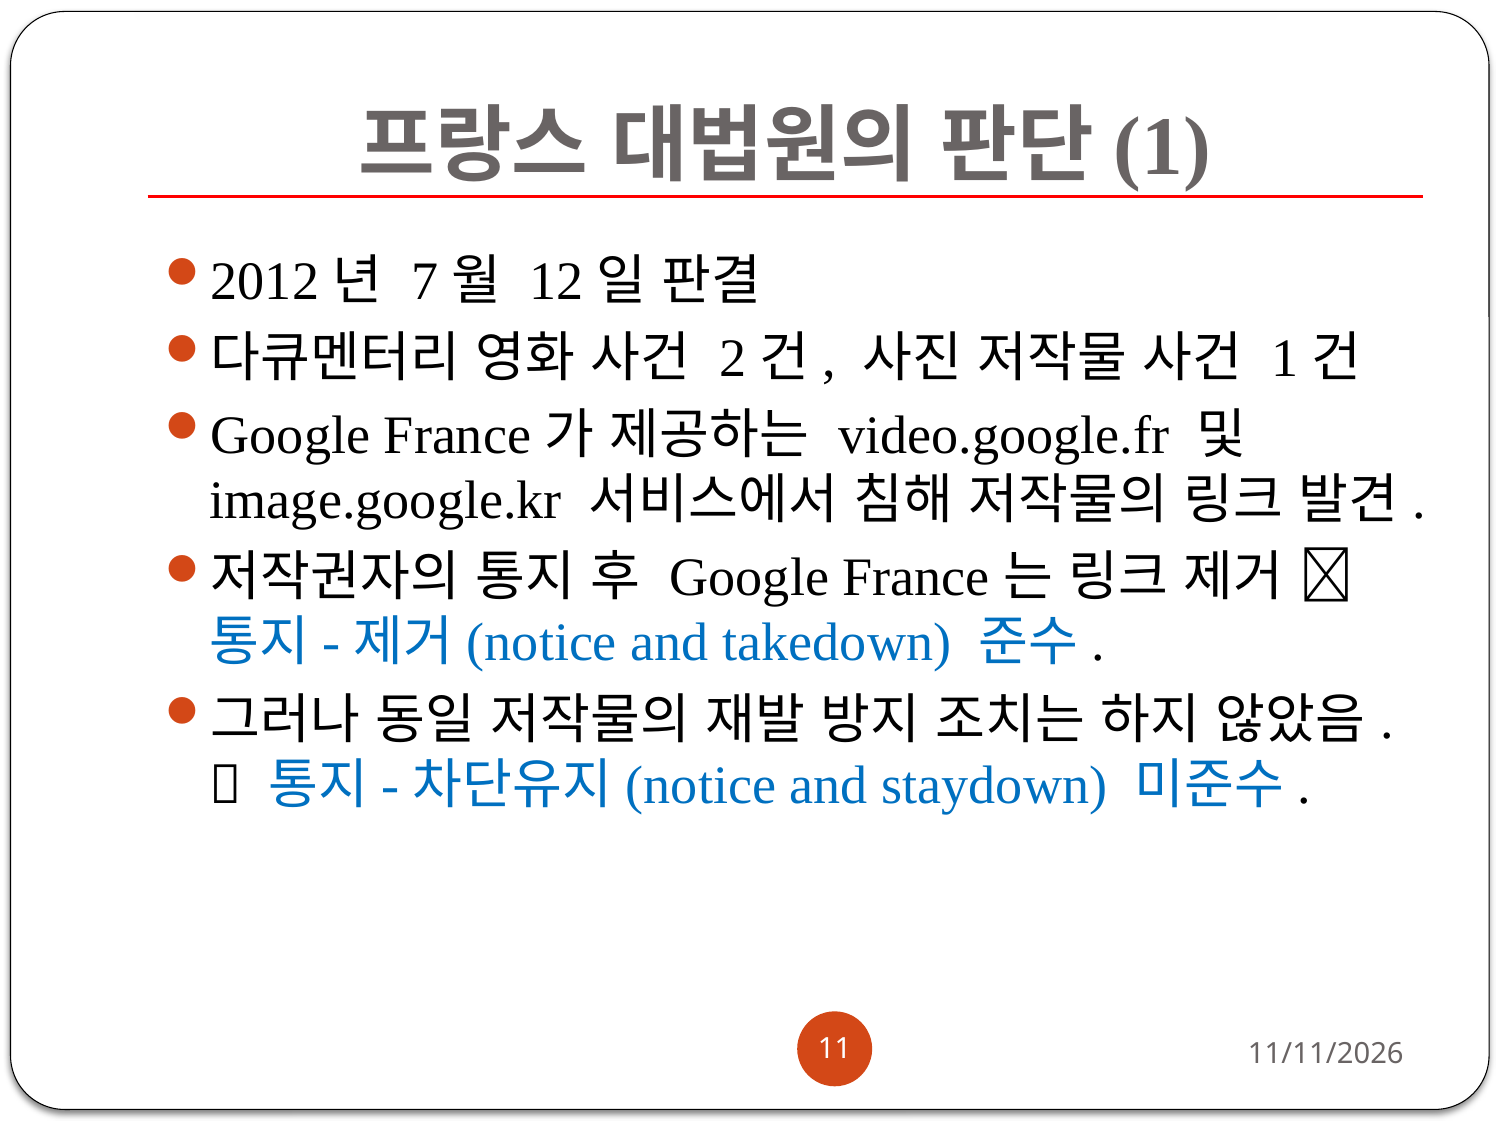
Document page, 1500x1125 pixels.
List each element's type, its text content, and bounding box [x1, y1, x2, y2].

slide_number 11 [797, 1011, 873, 1087]
title 프랑스 대법원의 판단(1) [147, 19, 1423, 207]
list 2012년 7월 12일 판결 다큐멘터리 영화 사건 2건, 사진 저작물 사건 1건 Google France가 제공하는 video.google.fr 및 image.google.kr 서비스에서 침해 저작물의 링크 발견. 저작권자의 통지 후 Google France는 링크 제거  통지-제거(notice and takedown) 준수. 그러나 동일 저작물의 재발 방지 조치는 하지 않았음.  통지-차단유지(notice and staydown) 미준수. [150, 237, 1425, 988]
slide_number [1012, 1015, 1419, 1094]
